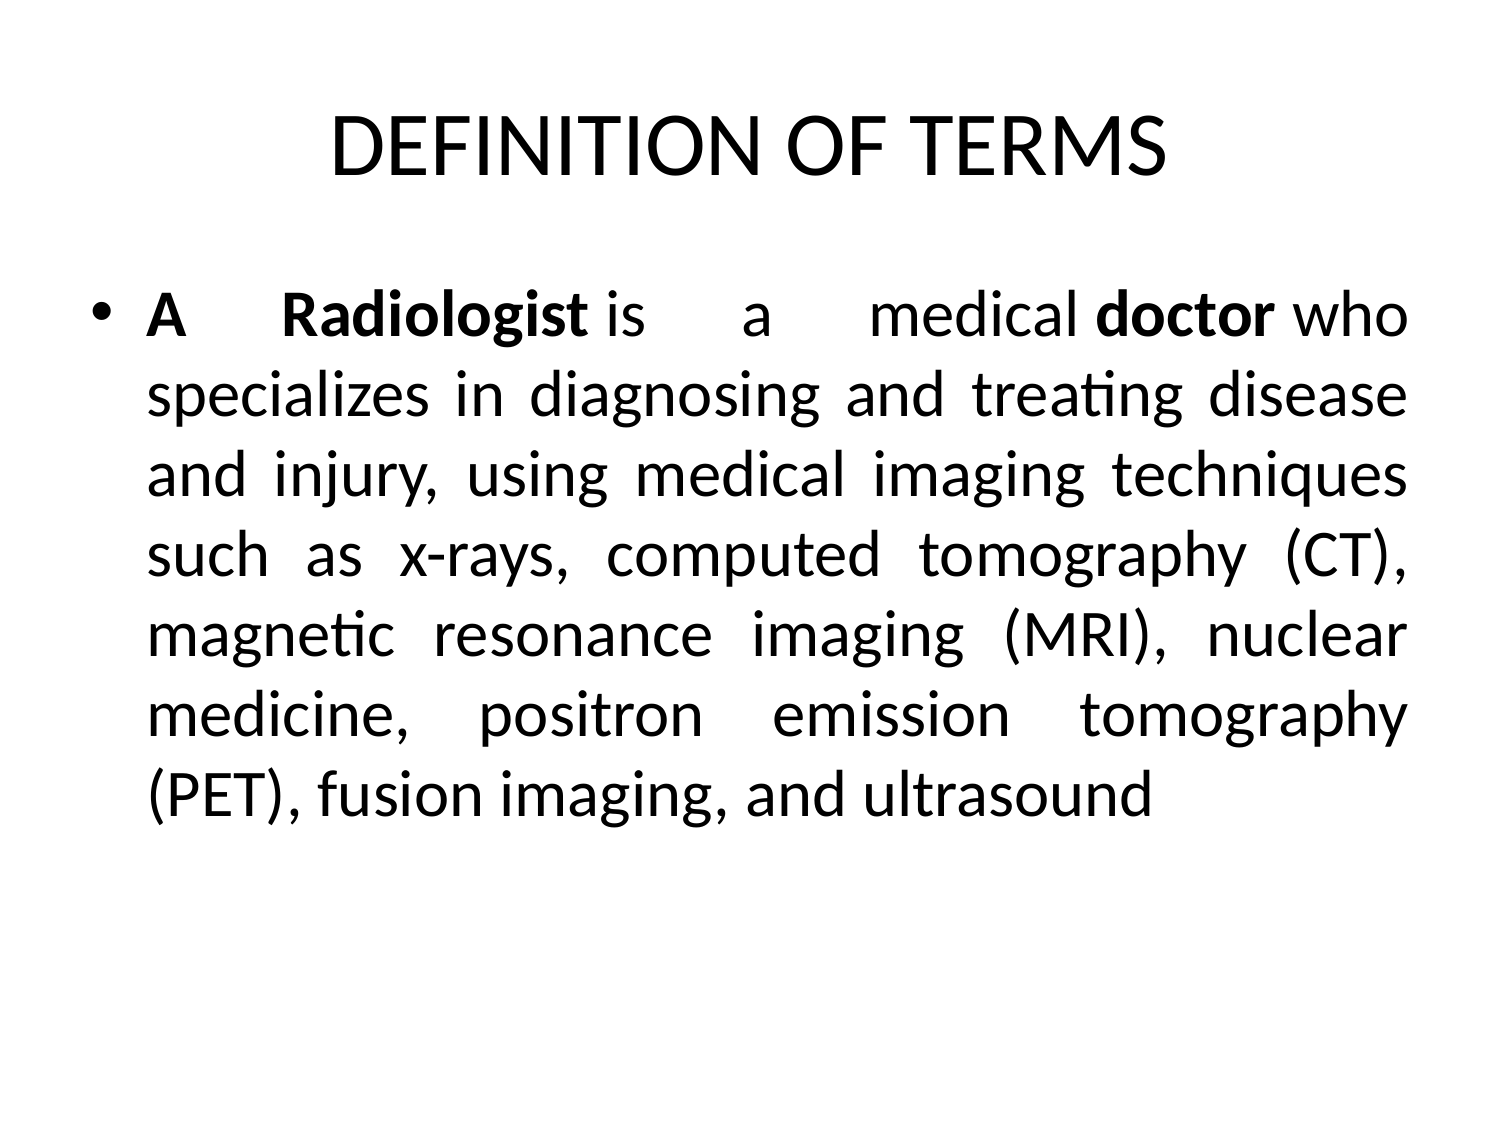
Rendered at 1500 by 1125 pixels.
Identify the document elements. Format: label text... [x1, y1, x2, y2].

title DEFINITION OF TERMS [75, 45, 1425, 233]
list A Radiologist is a medical doctor who specializes in diagnosing and treating disease and injury, using medical imaging techniques such as x-rays, computed tomography (CT), magnetic resonance imaging (MRI), nuclear medicine, positron emission tomography (PET), fusion imaging, and ultrasound [75, 262, 1425, 1005]
